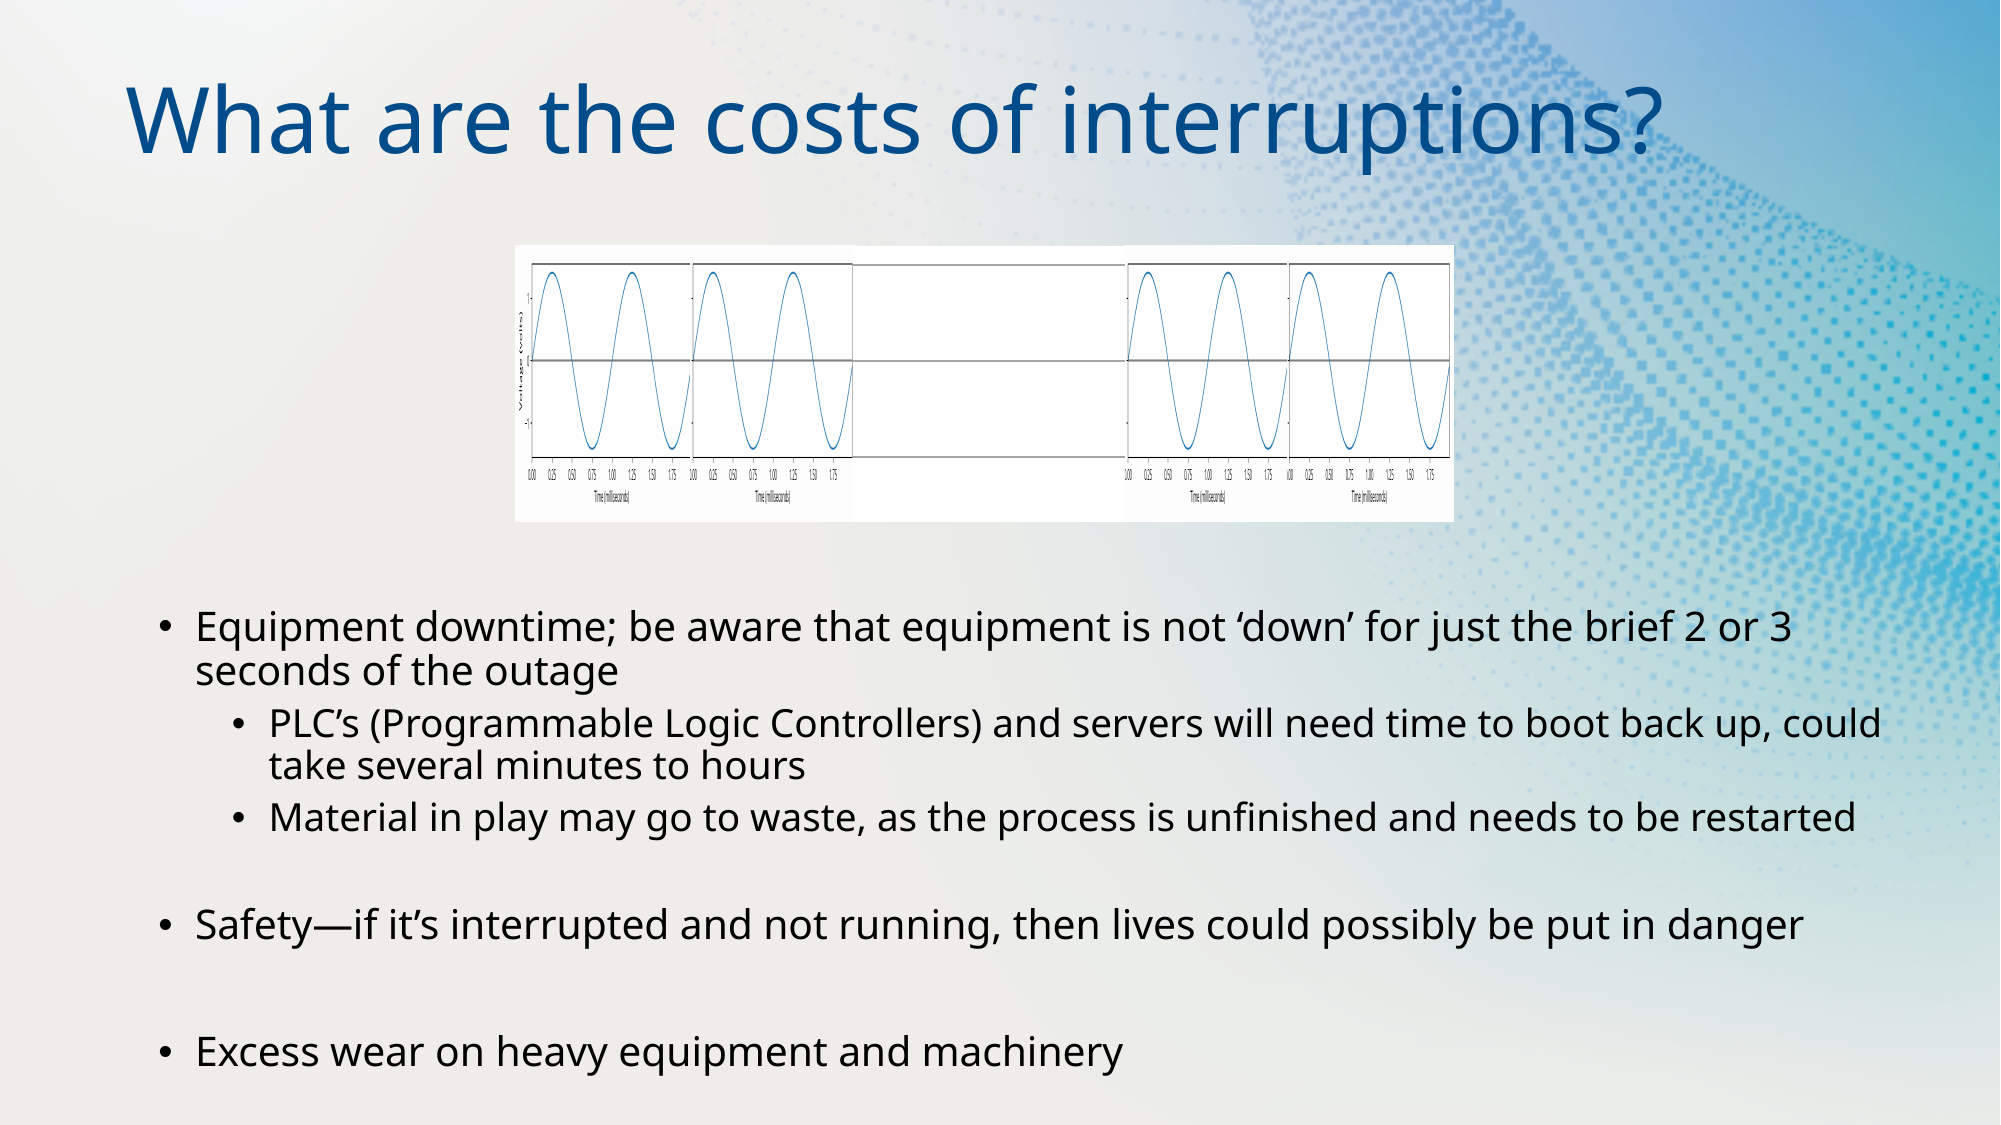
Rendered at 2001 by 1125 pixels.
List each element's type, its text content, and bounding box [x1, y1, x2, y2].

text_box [515, 245, 1468, 522]
picture [0, 0, 2000, 1125]
list Equipment downtime; be aware that equipment is not ‘down’ for just the brief 2 or 3 seconds of the outage PLC’s (Programmable Logic Controllers) and servers will need time to boot back up, could take several minutes to hours Material in play may go to waste, as the process is unfinished and needs to be restarted Safety—if it’s interrupted and not running, then lives could possibly be put in danger Excess wear on heavy equipment and machinery [69, 539, 1931, 1087]
title What are the costs of interruptions? [110, 14, 1836, 233]
